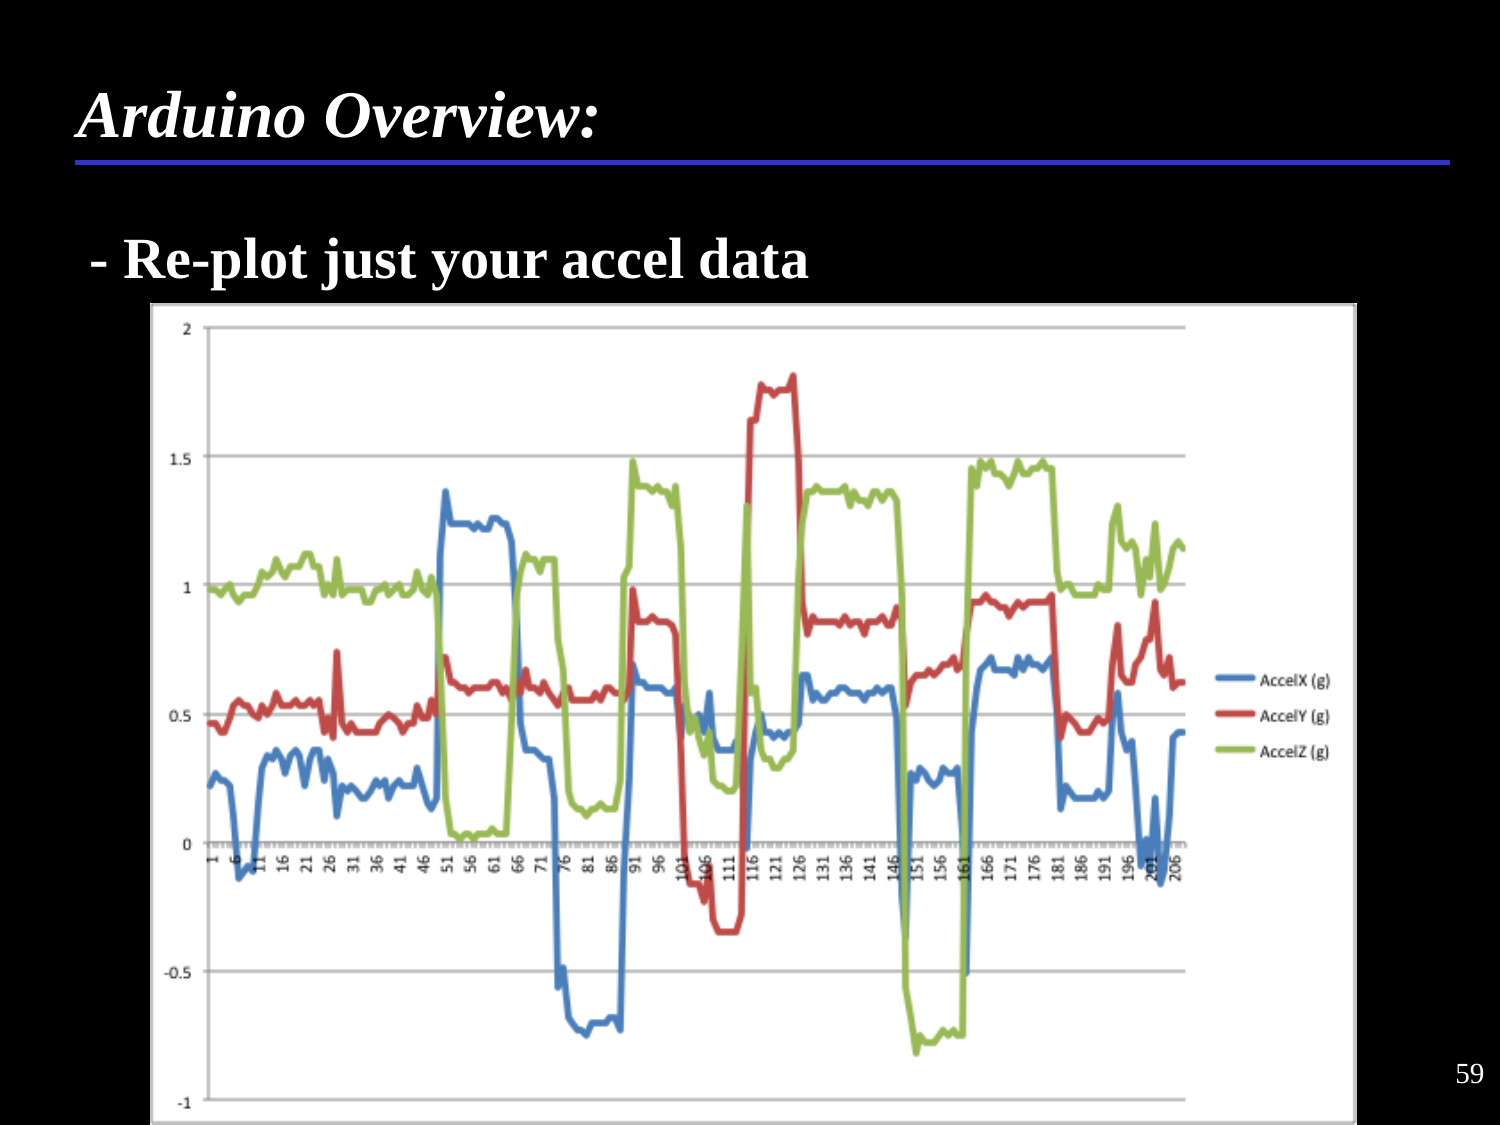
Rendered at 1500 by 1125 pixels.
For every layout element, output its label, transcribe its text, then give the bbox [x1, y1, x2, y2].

text_box Arduino Overview: [62, 62, 1175, 158]
picture [149, 302, 1357, 1125]
text_box - Re-plot just your accel data [74, 212, 1425, 298]
slide_number 59 [1361, 1046, 1500, 1125]
